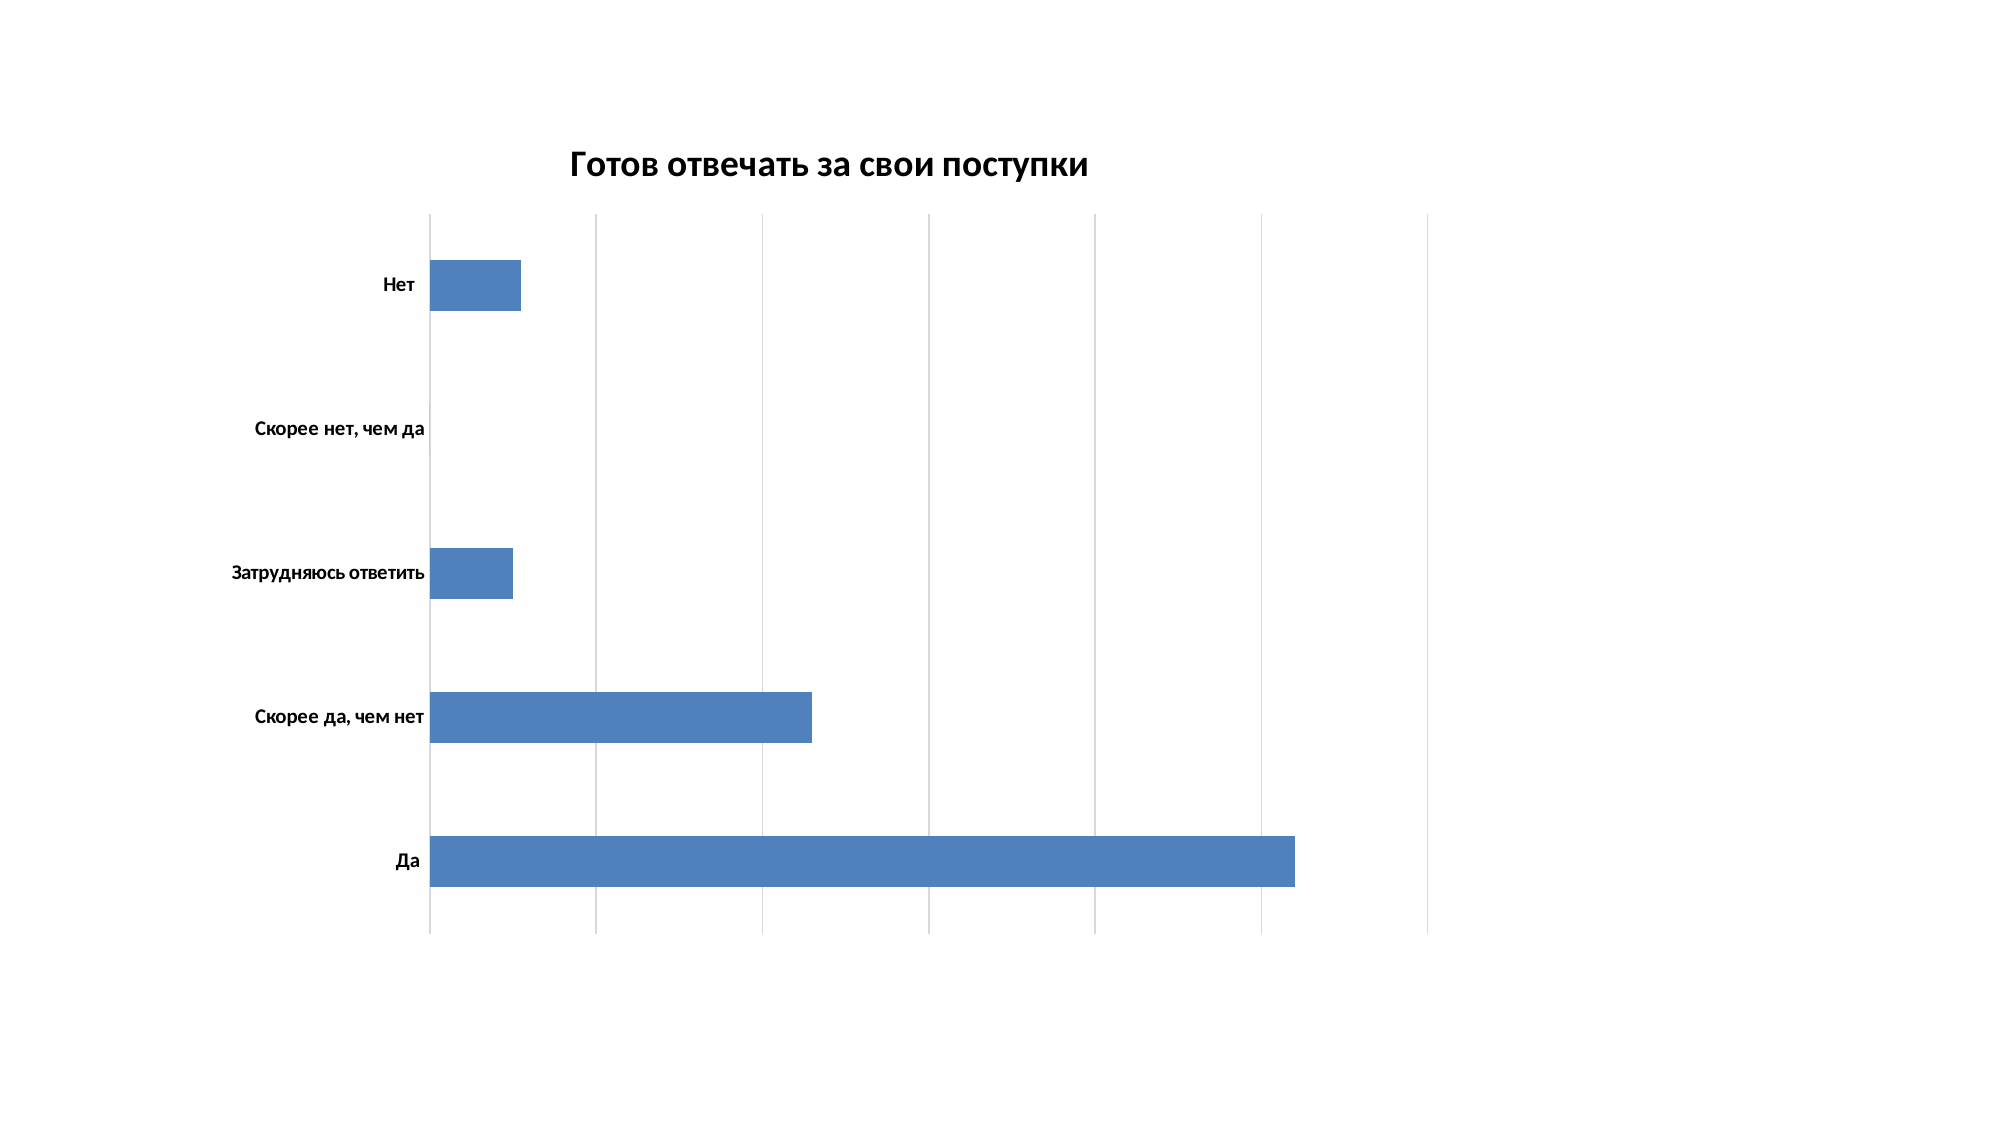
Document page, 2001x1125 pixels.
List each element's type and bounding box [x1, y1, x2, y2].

chart [206, 111, 1453, 951]
